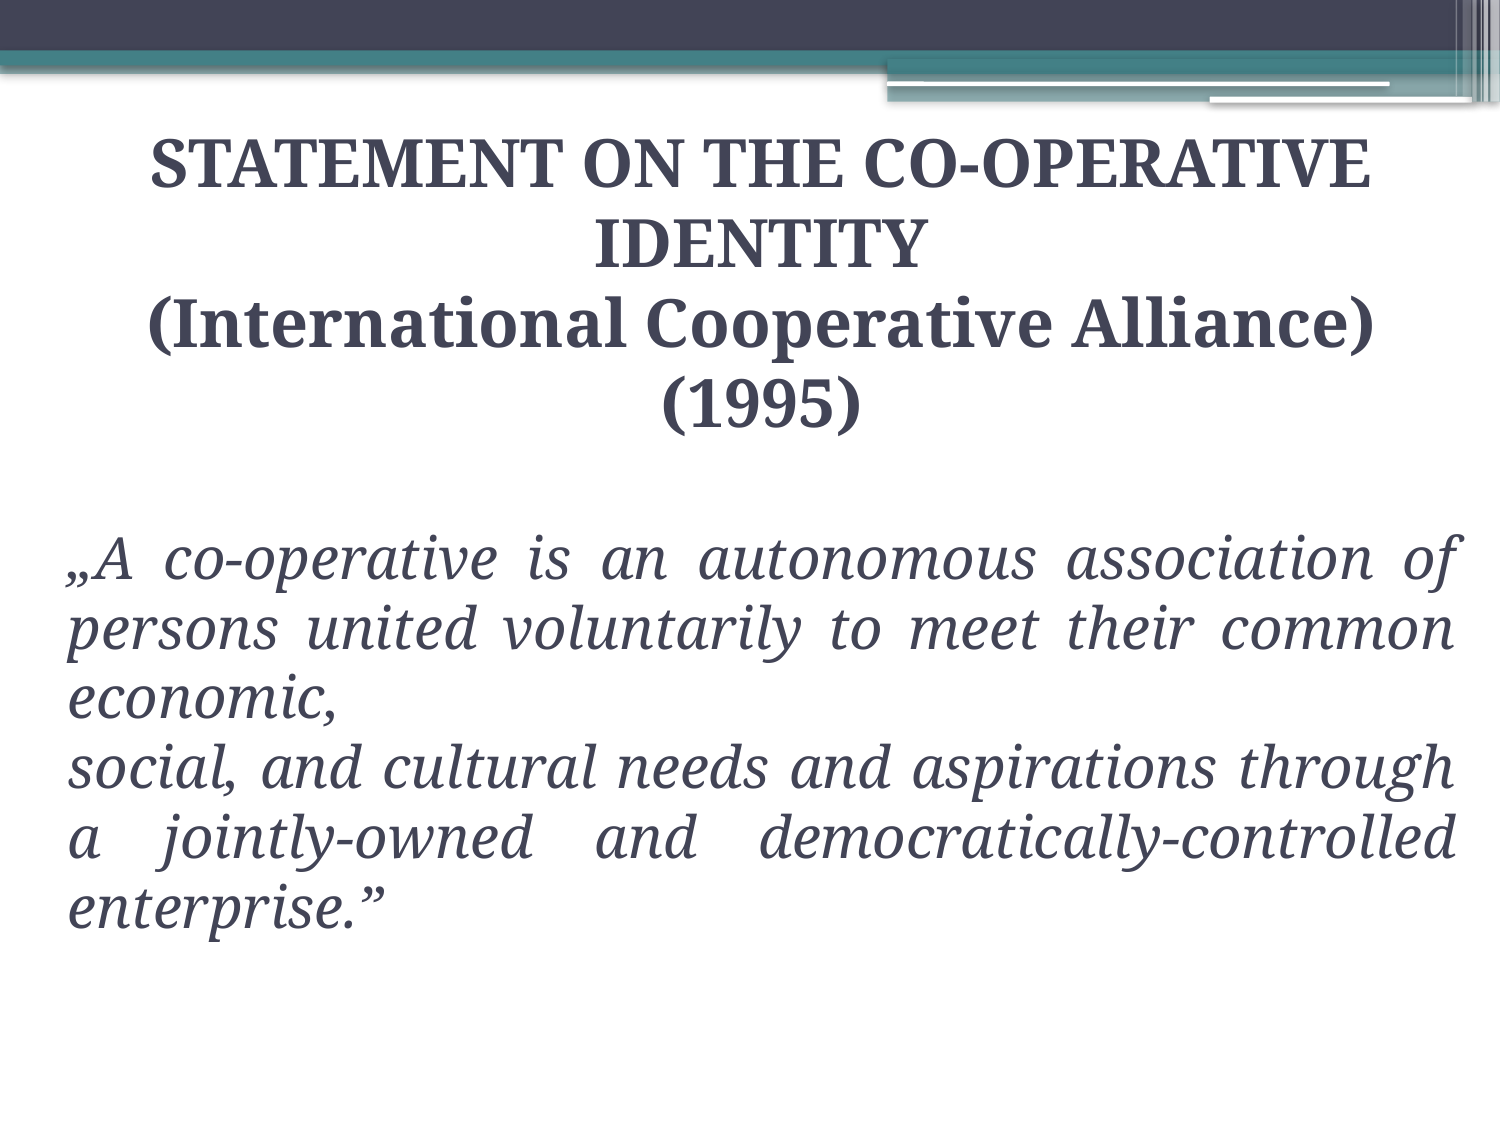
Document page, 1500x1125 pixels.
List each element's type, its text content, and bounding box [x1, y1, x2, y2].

text_box STATEMENT ON THE CO-OPERATIVE IDENTITY (International Cooperative Alliance) (1995) „A co-operative is an autonomous association of persons united voluntarily to meet their common economic, social, and cultural needs and aspirations through a jointly-owned and democratically-controlled enterprise.” [53, 113, 1471, 948]
